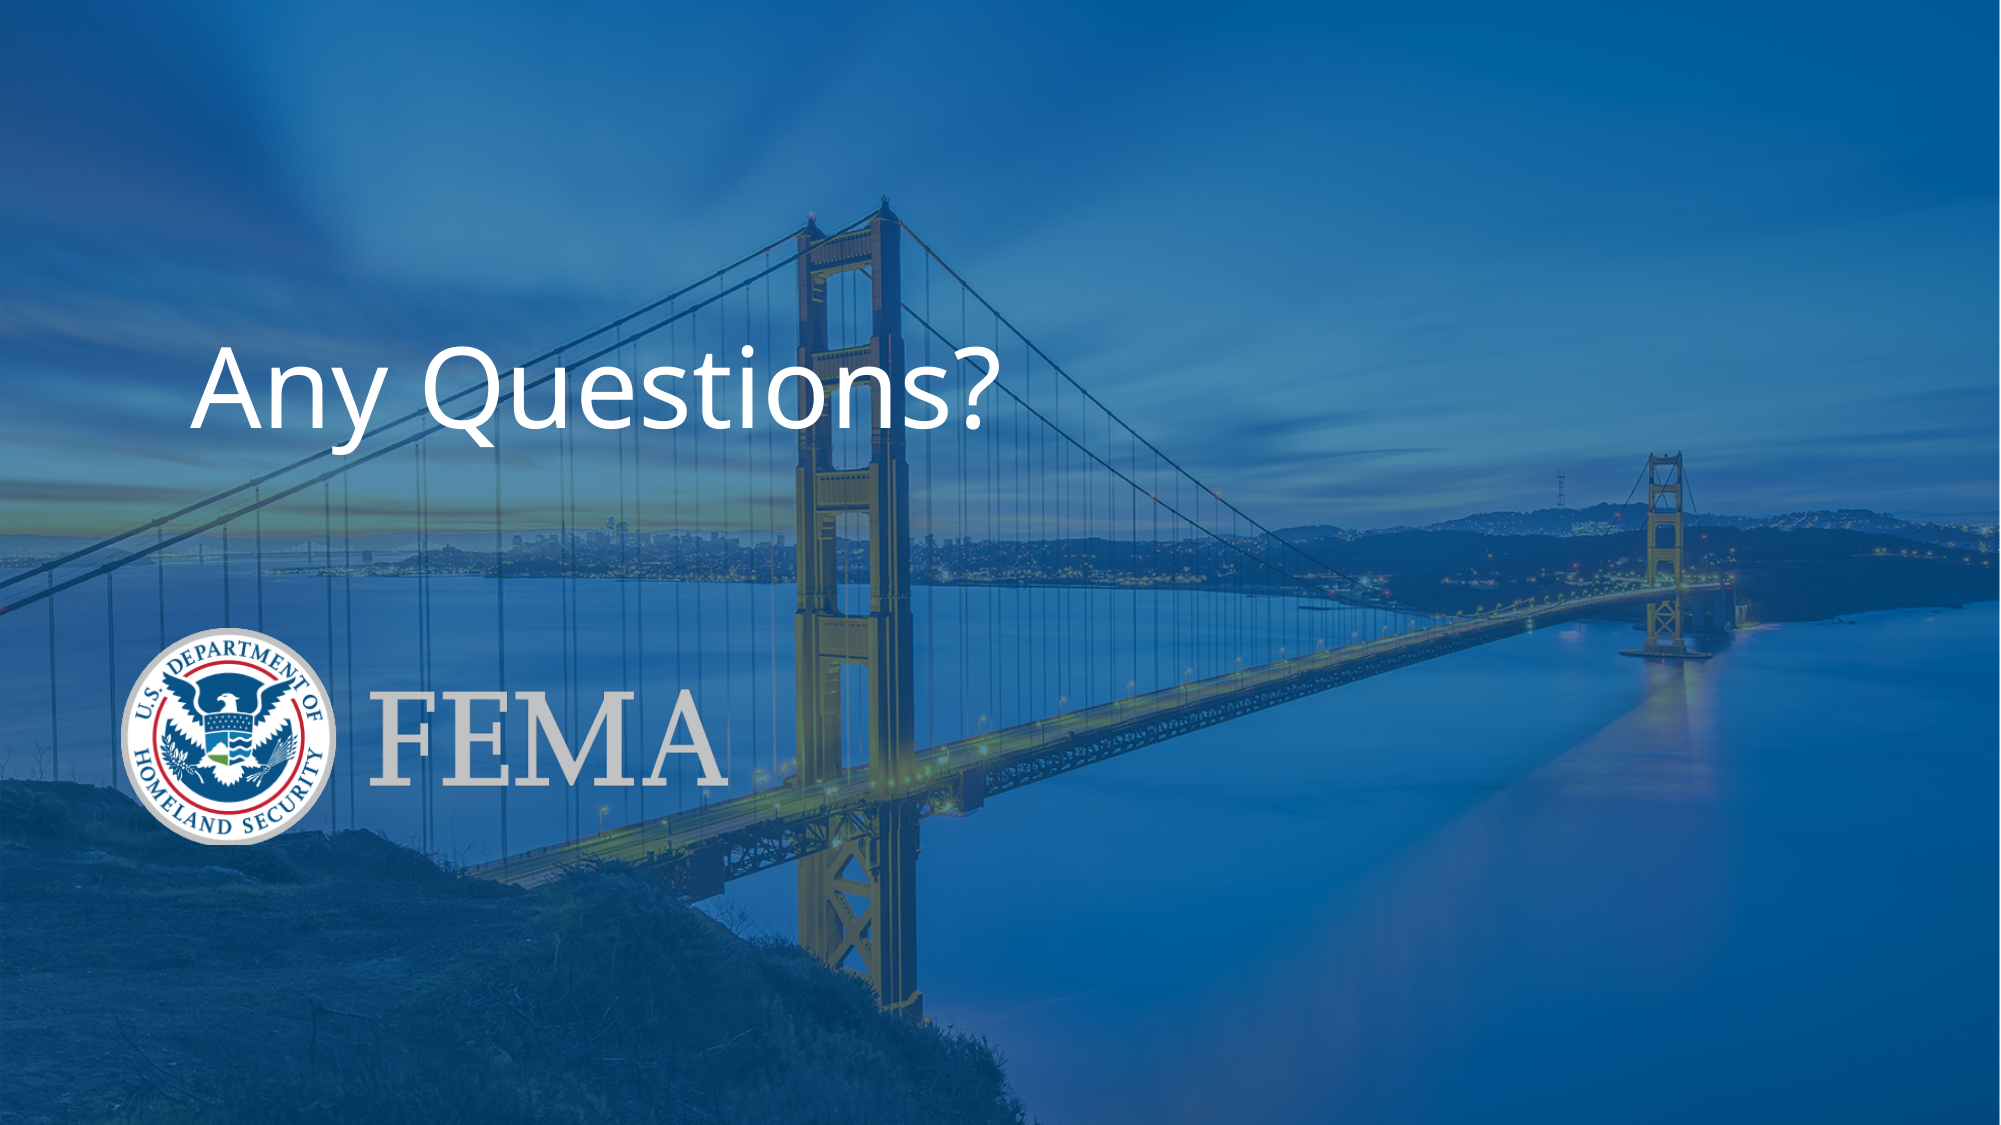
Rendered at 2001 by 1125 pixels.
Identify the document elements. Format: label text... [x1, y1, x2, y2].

title Any Questions? [190, 289, 1947, 588]
picture [0, 0, 2000, 1125]
